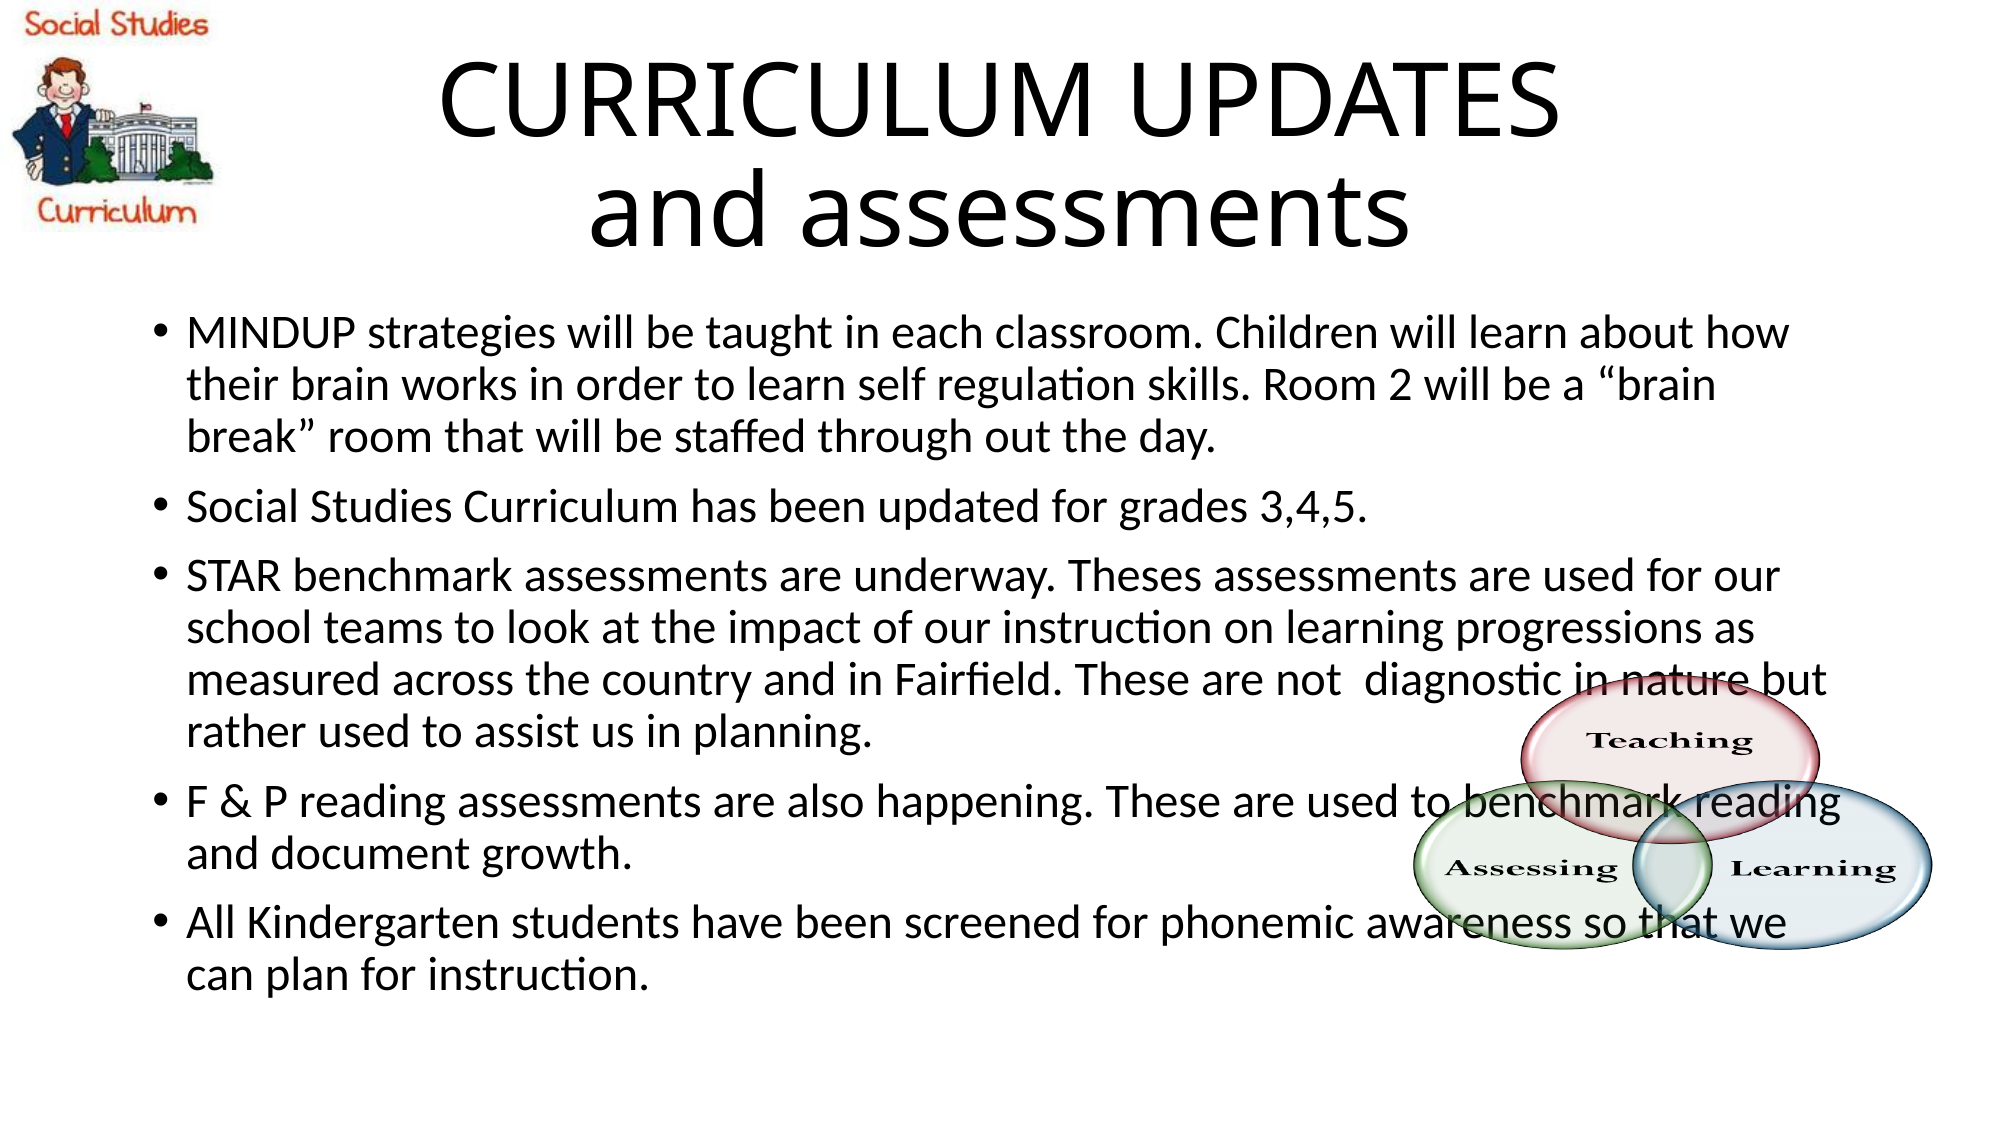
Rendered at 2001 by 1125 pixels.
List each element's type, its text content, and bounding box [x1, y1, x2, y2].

title CURRICULUM UPDATES and assessments [137, 39, 1863, 278]
picture [0, 0, 223, 232]
list MINDUP strategies will be taught in each classroom. Children will learn about how their brain works in order to learn self regulation skills. Room 2 will be a “brain break” room that will be staffed through out the day. Social Studies Curriculum has been updated for grades 3,4,5. STAR benchmark assessments are underway. Theses assessments are used for our school teams to look at the impact of our instruction on learning progressions as measured across the country and in Fairfield. These are not diagnostic in nature but rather used to assist us in planning. F & P reading assessments are also happening. These are used to benchmark reading and document growth. All Kindergarten students have been screened for phonemic awareness so that we can plan for instruction. [137, 299, 1863, 1014]
picture [1339, 672, 2000, 952]
